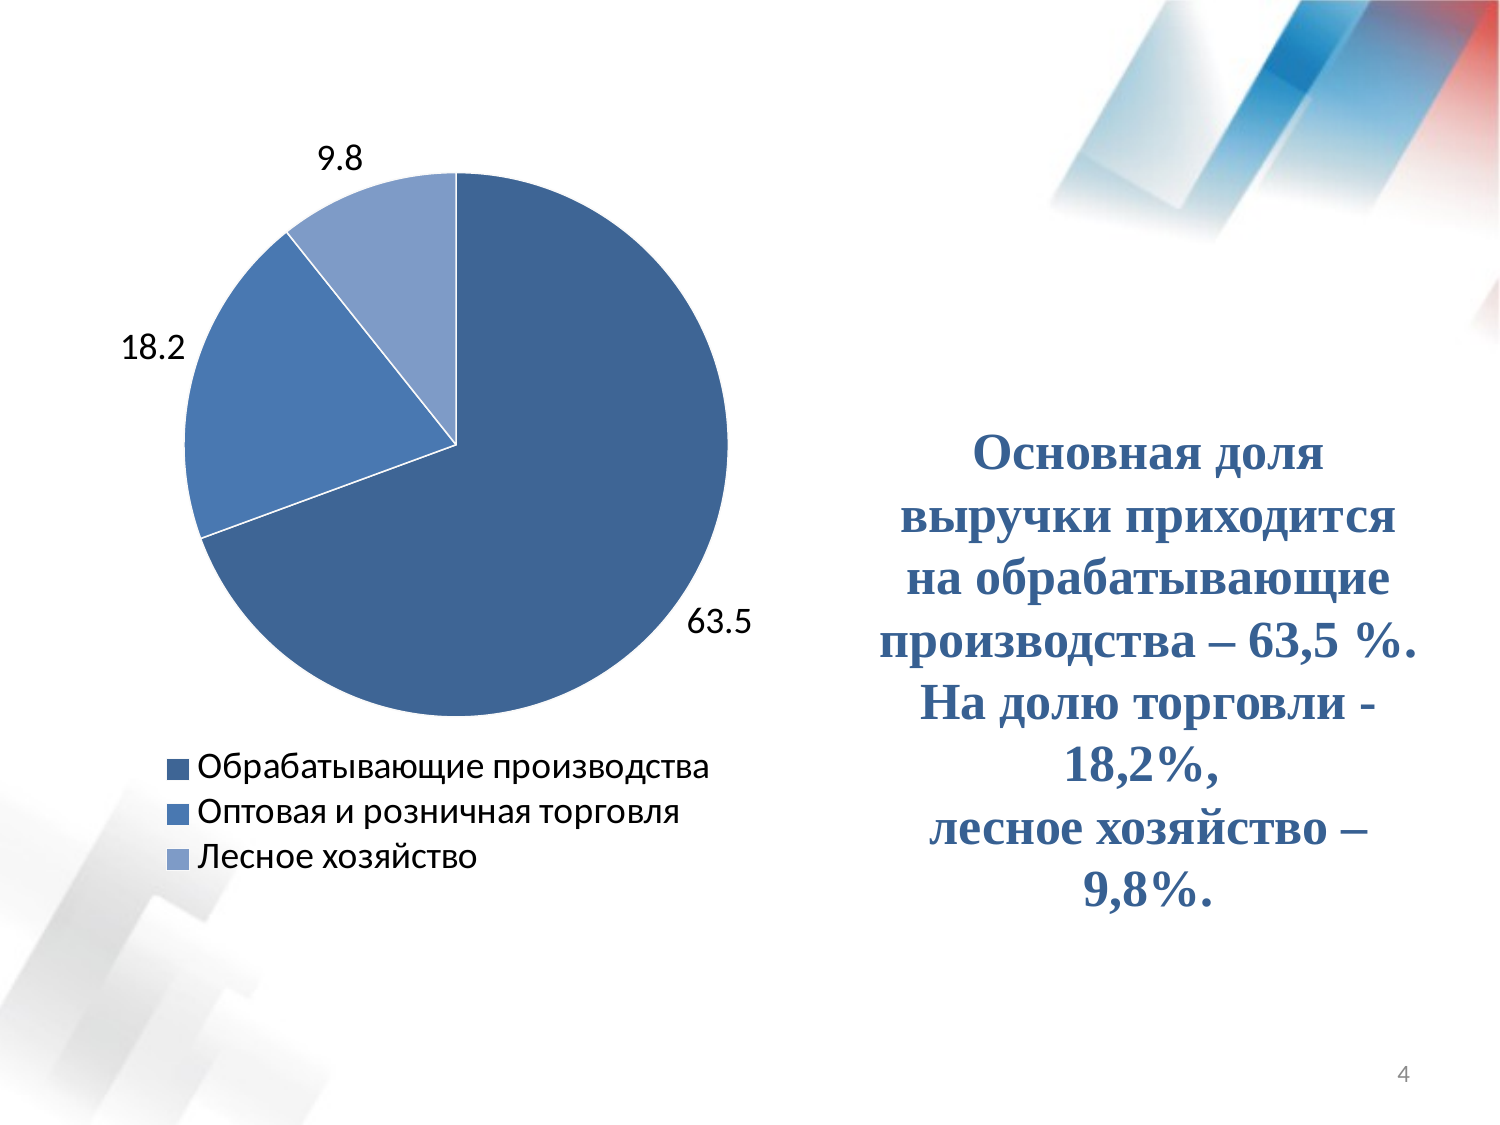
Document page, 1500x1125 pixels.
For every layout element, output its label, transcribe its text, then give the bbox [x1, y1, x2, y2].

picture [0, 0, 1500, 1125]
chart [40, 118, 852, 887]
text_box Основная доля выручки приходится на обрабатывающие производства – 63,5 %. На долю торговли - 18,2%, лесное хозяйство – 9,8%. [855, 410, 1442, 925]
slide_number 4 [1074, 1042, 1425, 1103]
